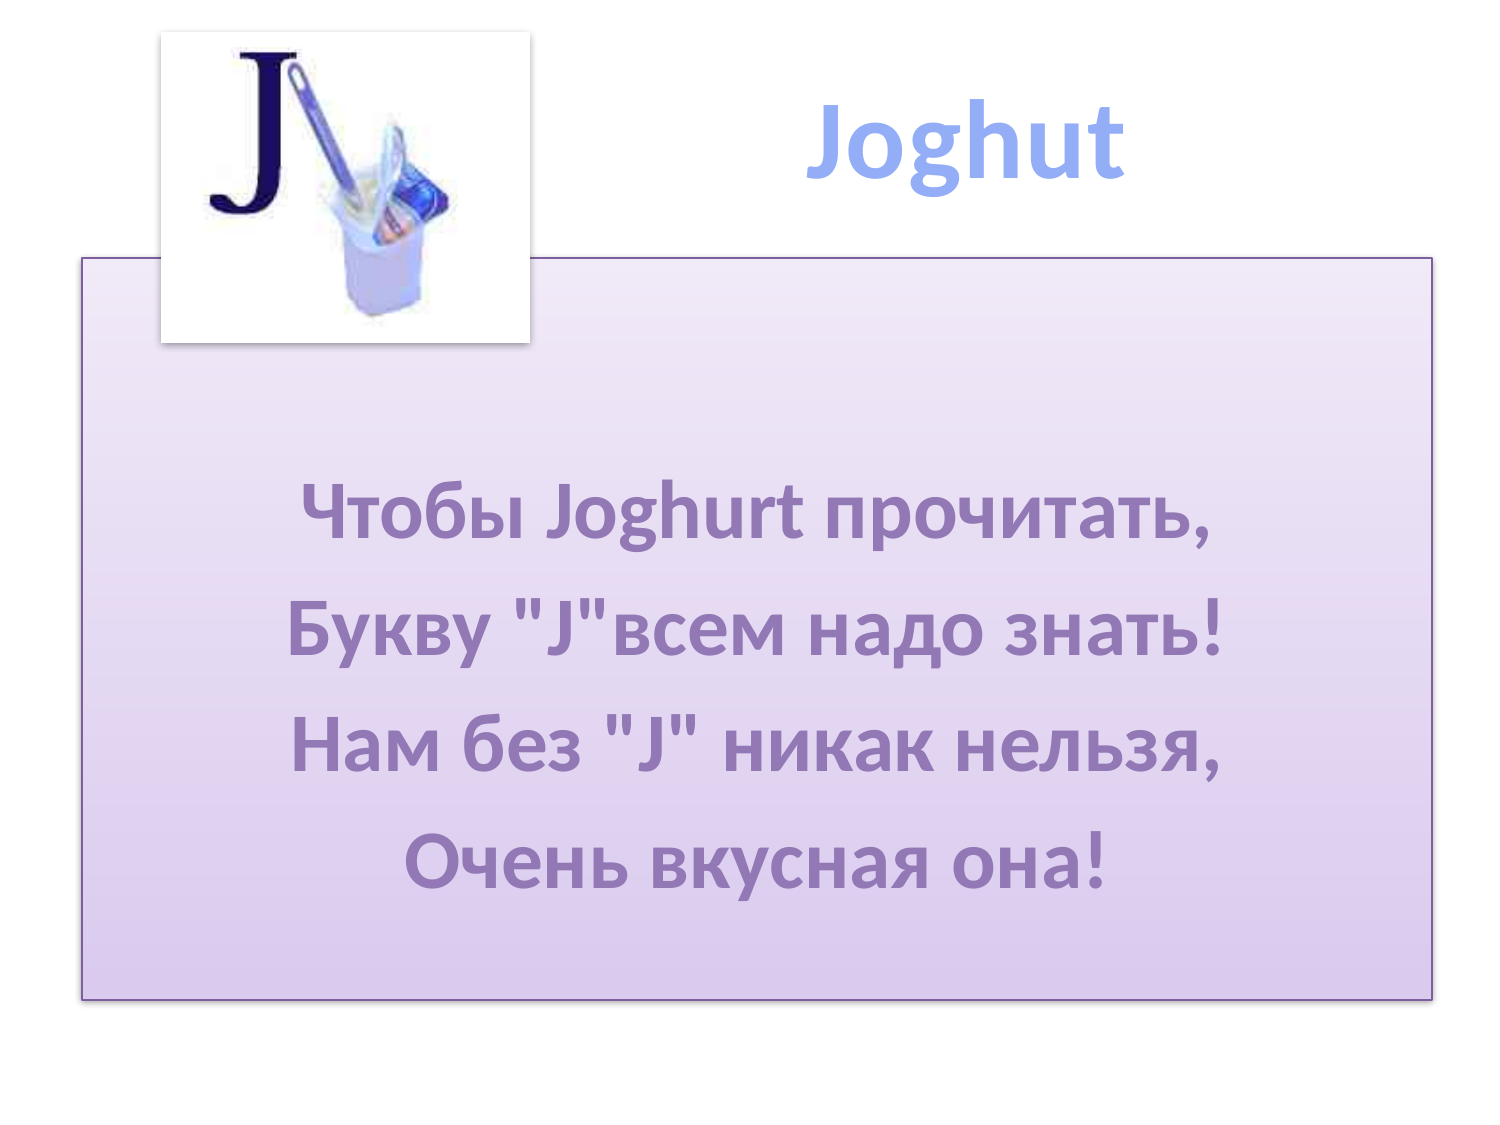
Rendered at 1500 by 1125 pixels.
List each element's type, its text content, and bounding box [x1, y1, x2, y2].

text_box Joghut [779, 58, 1155, 209]
picture [175, 46, 516, 329]
list Чтобы Joghurt прочитать, Букву "J"всем надо знать! Нам без "J" никак нельзя, Очень вкусная она! [81, 257, 1433, 1001]
